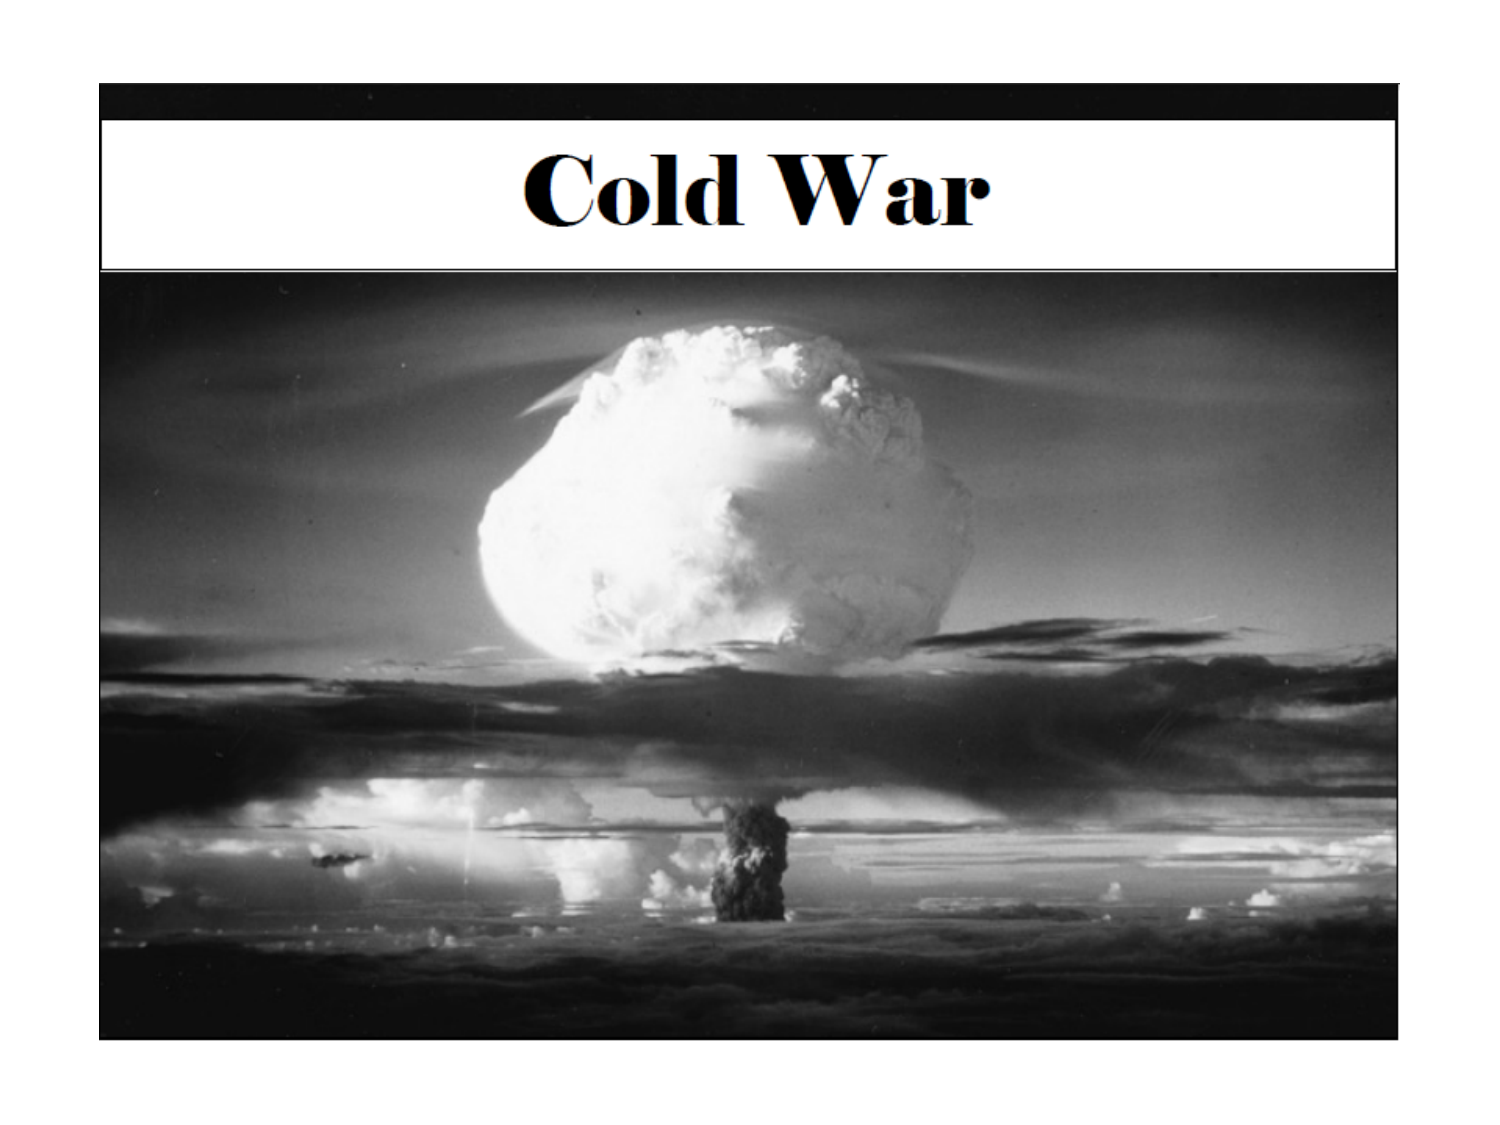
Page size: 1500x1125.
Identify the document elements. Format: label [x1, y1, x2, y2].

picture [99, 83, 1401, 1042]
